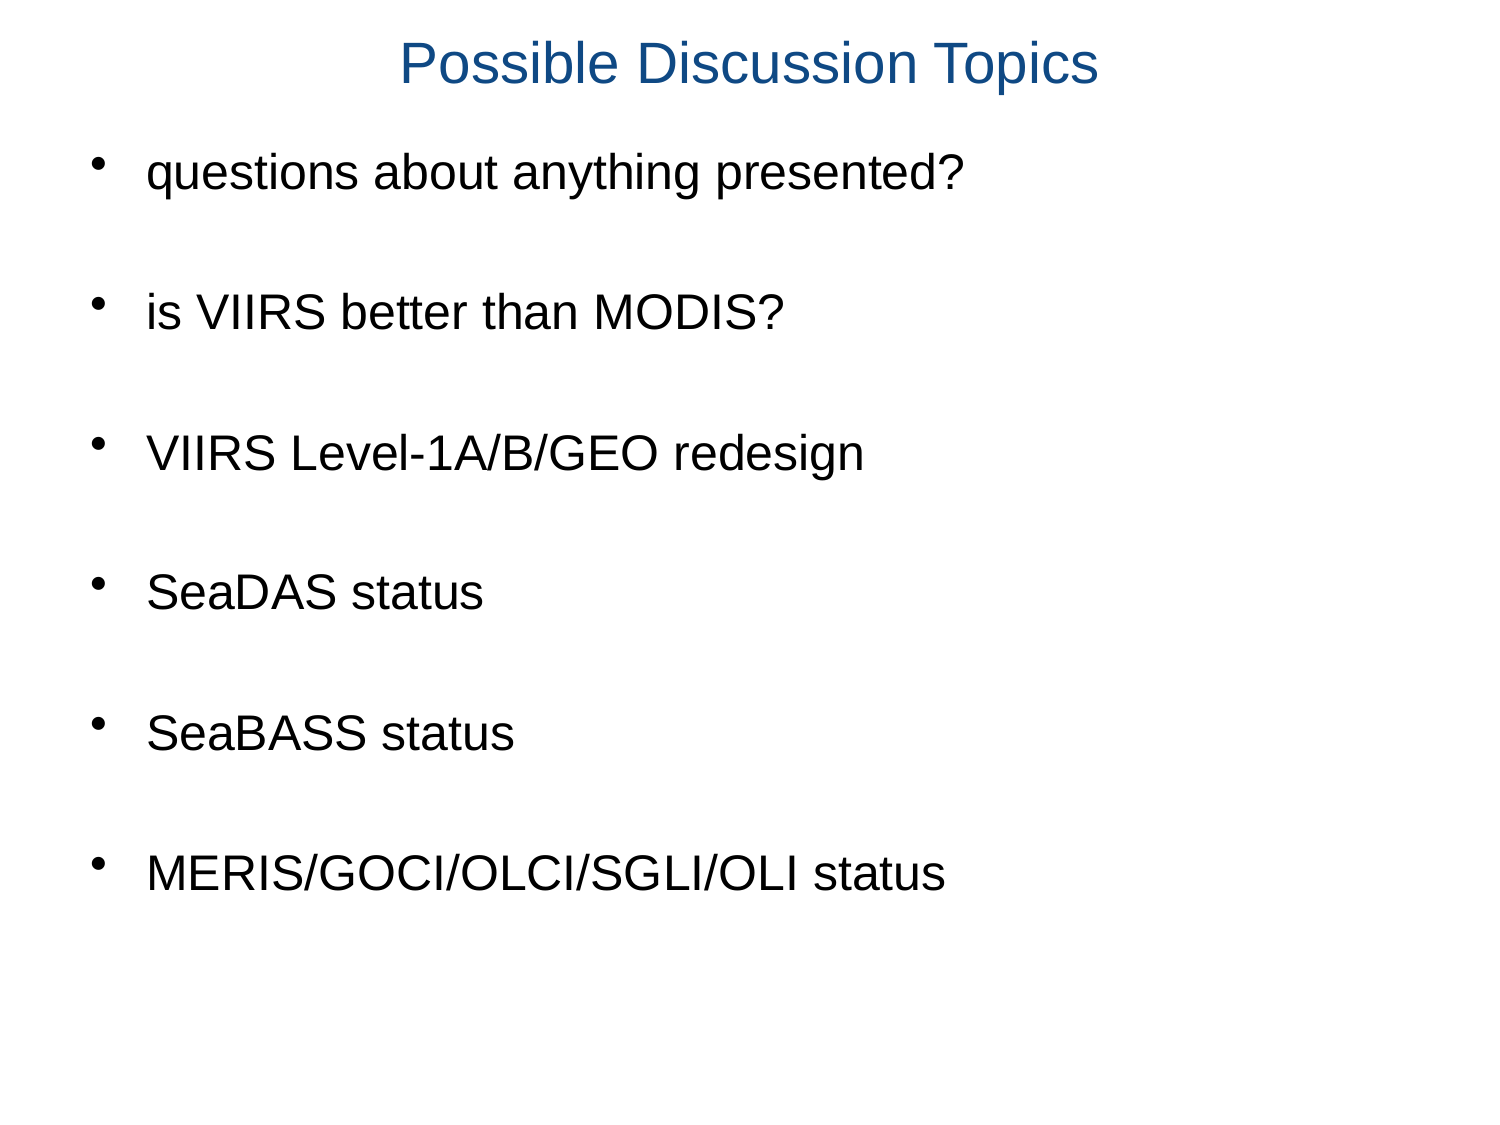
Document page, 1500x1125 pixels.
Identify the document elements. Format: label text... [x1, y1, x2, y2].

title Possible Discussion Topics [74, 7, 1426, 113]
list questions about anything presented? is VIIRS better than MODIS? VIIRS Level-1A/B/GEO redesign SeaDAS status SeaBASS status MERIS/GOCI/OLCI/SGLI/OLI status [74, 132, 1426, 976]
